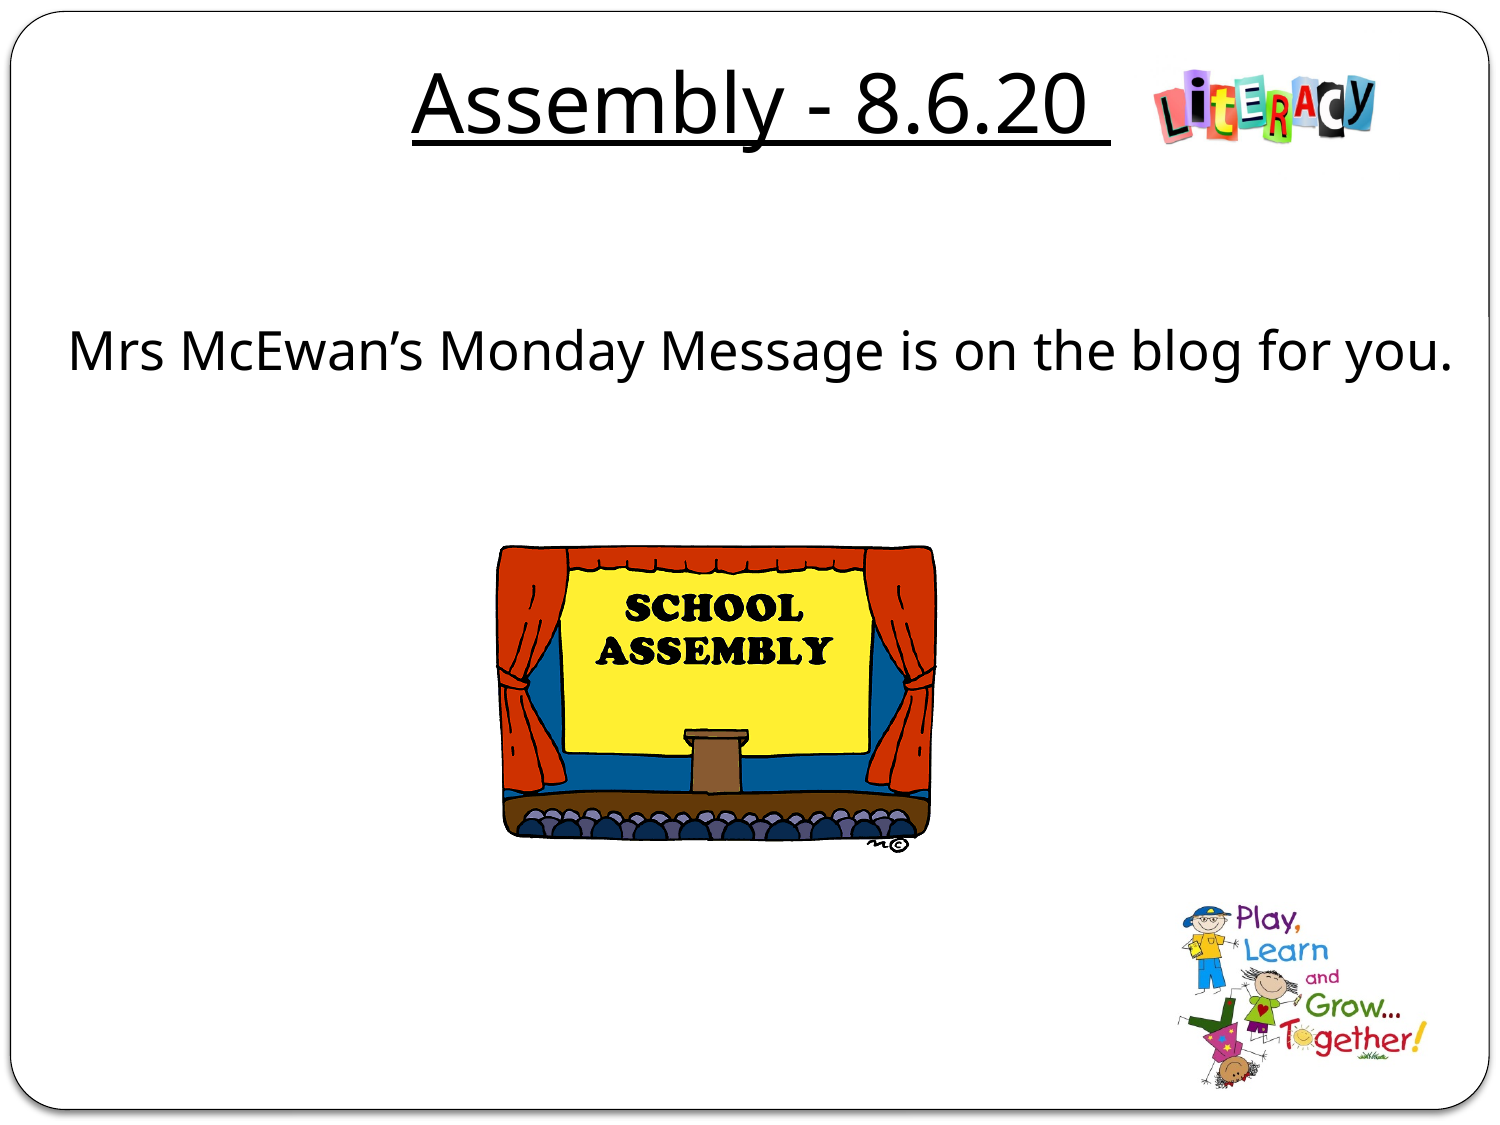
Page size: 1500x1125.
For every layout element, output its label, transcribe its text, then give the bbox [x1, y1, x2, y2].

picture [1131, 30, 1400, 182]
picture [488, 538, 939, 854]
picture [1174, 902, 1430, 1092]
list Assembly - 8.6.20 Mrs McEwan’s Monday Message is on the blog for you. [41, 42, 1483, 1059]
